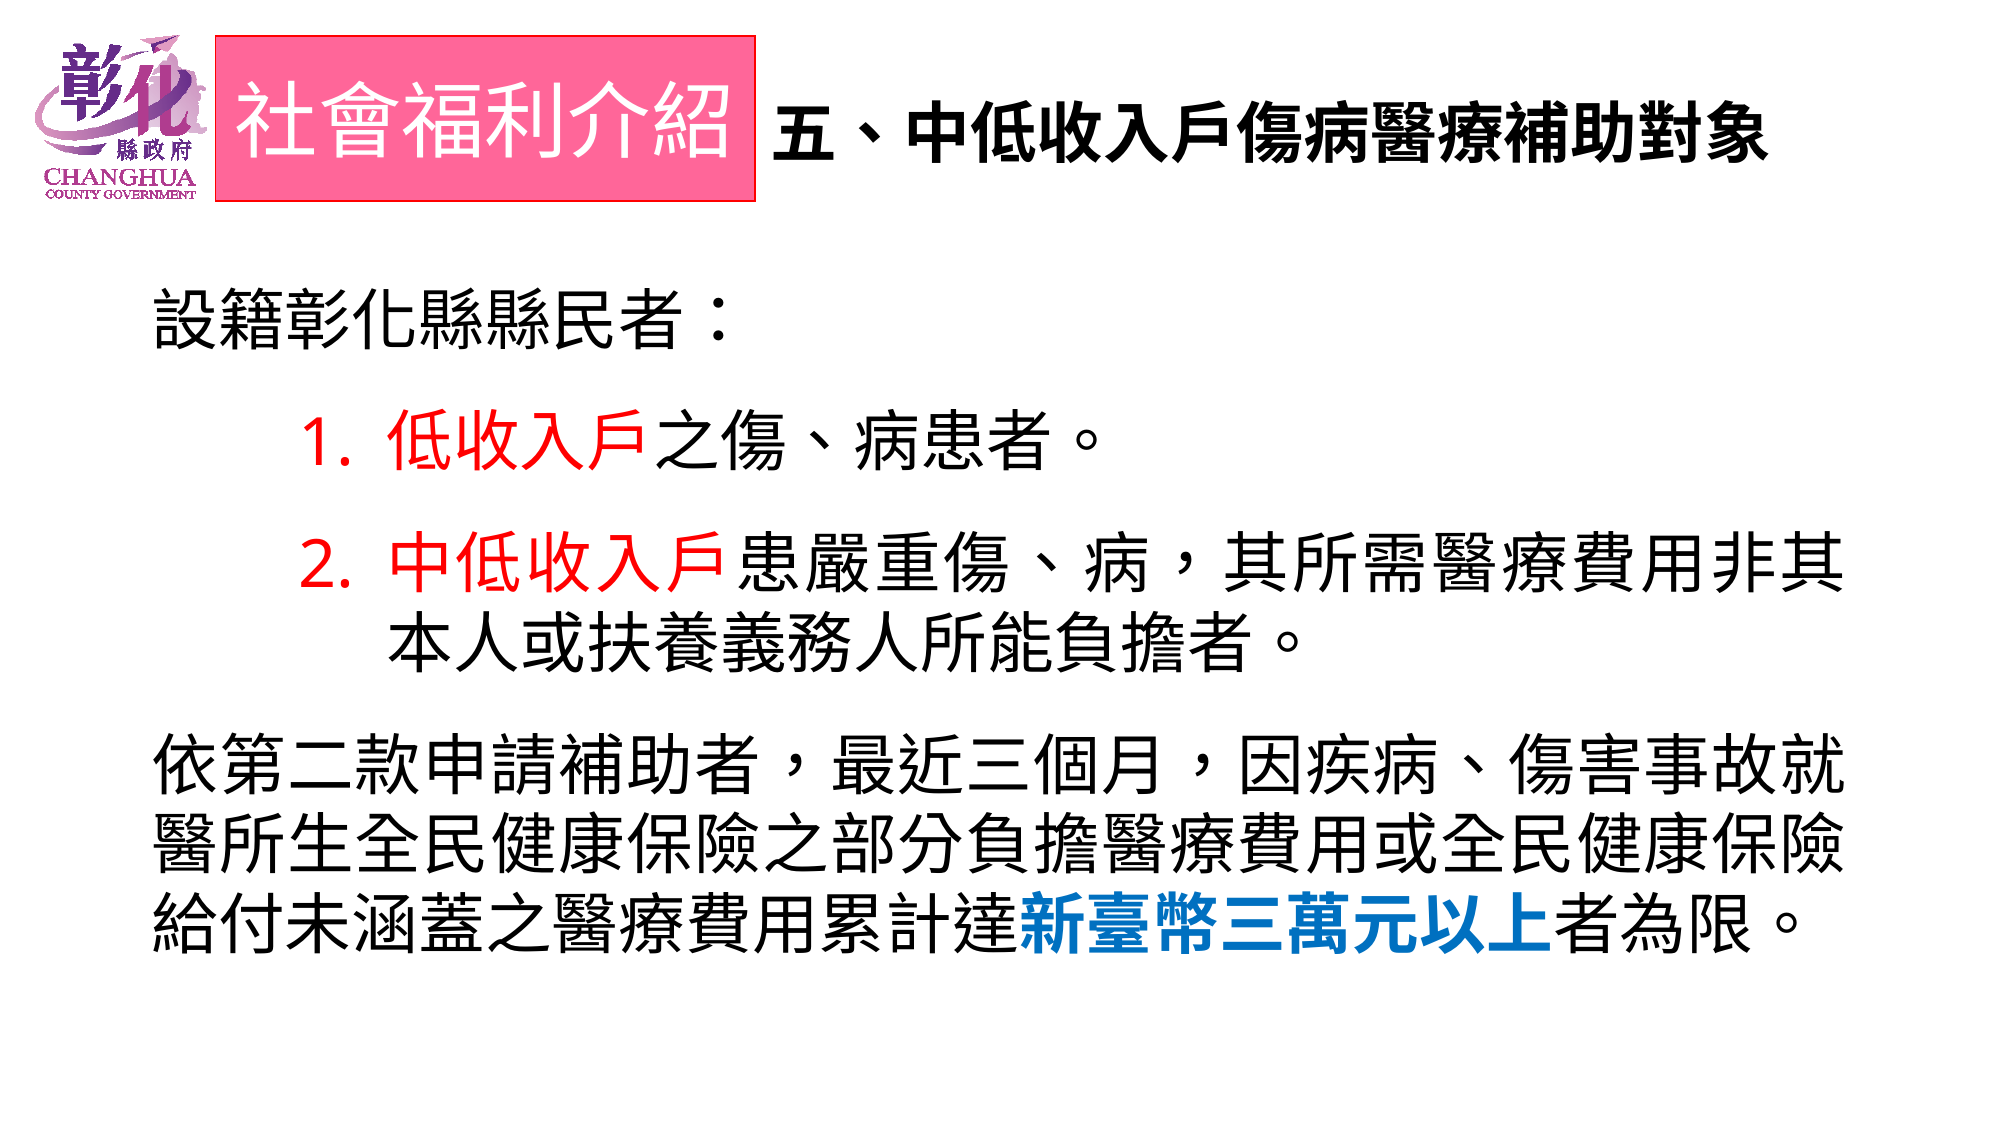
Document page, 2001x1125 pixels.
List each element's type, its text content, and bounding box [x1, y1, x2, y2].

text_box 五、中低收入戶傷病醫療補助對象 [754, 26, 1948, 245]
list 設籍彰化縣縣民者： 低收入戶之傷、病患者。 中低收入戶患嚴重傷、病，其所需醫療費用非其本人或扶養義務人所能負擔者。 依第二款申請補助者，最近三個月，因疾病、傷害事故就醫所生全民健康保險之部分負擔醫療費用或全民健康保險給付未涵蓋之醫療費用累計達新臺幣三萬元以上者為限。 [136, 269, 1862, 1000]
text_box 社會福利介紹 [215, 35, 754, 202]
picture [35, 35, 215, 212]
